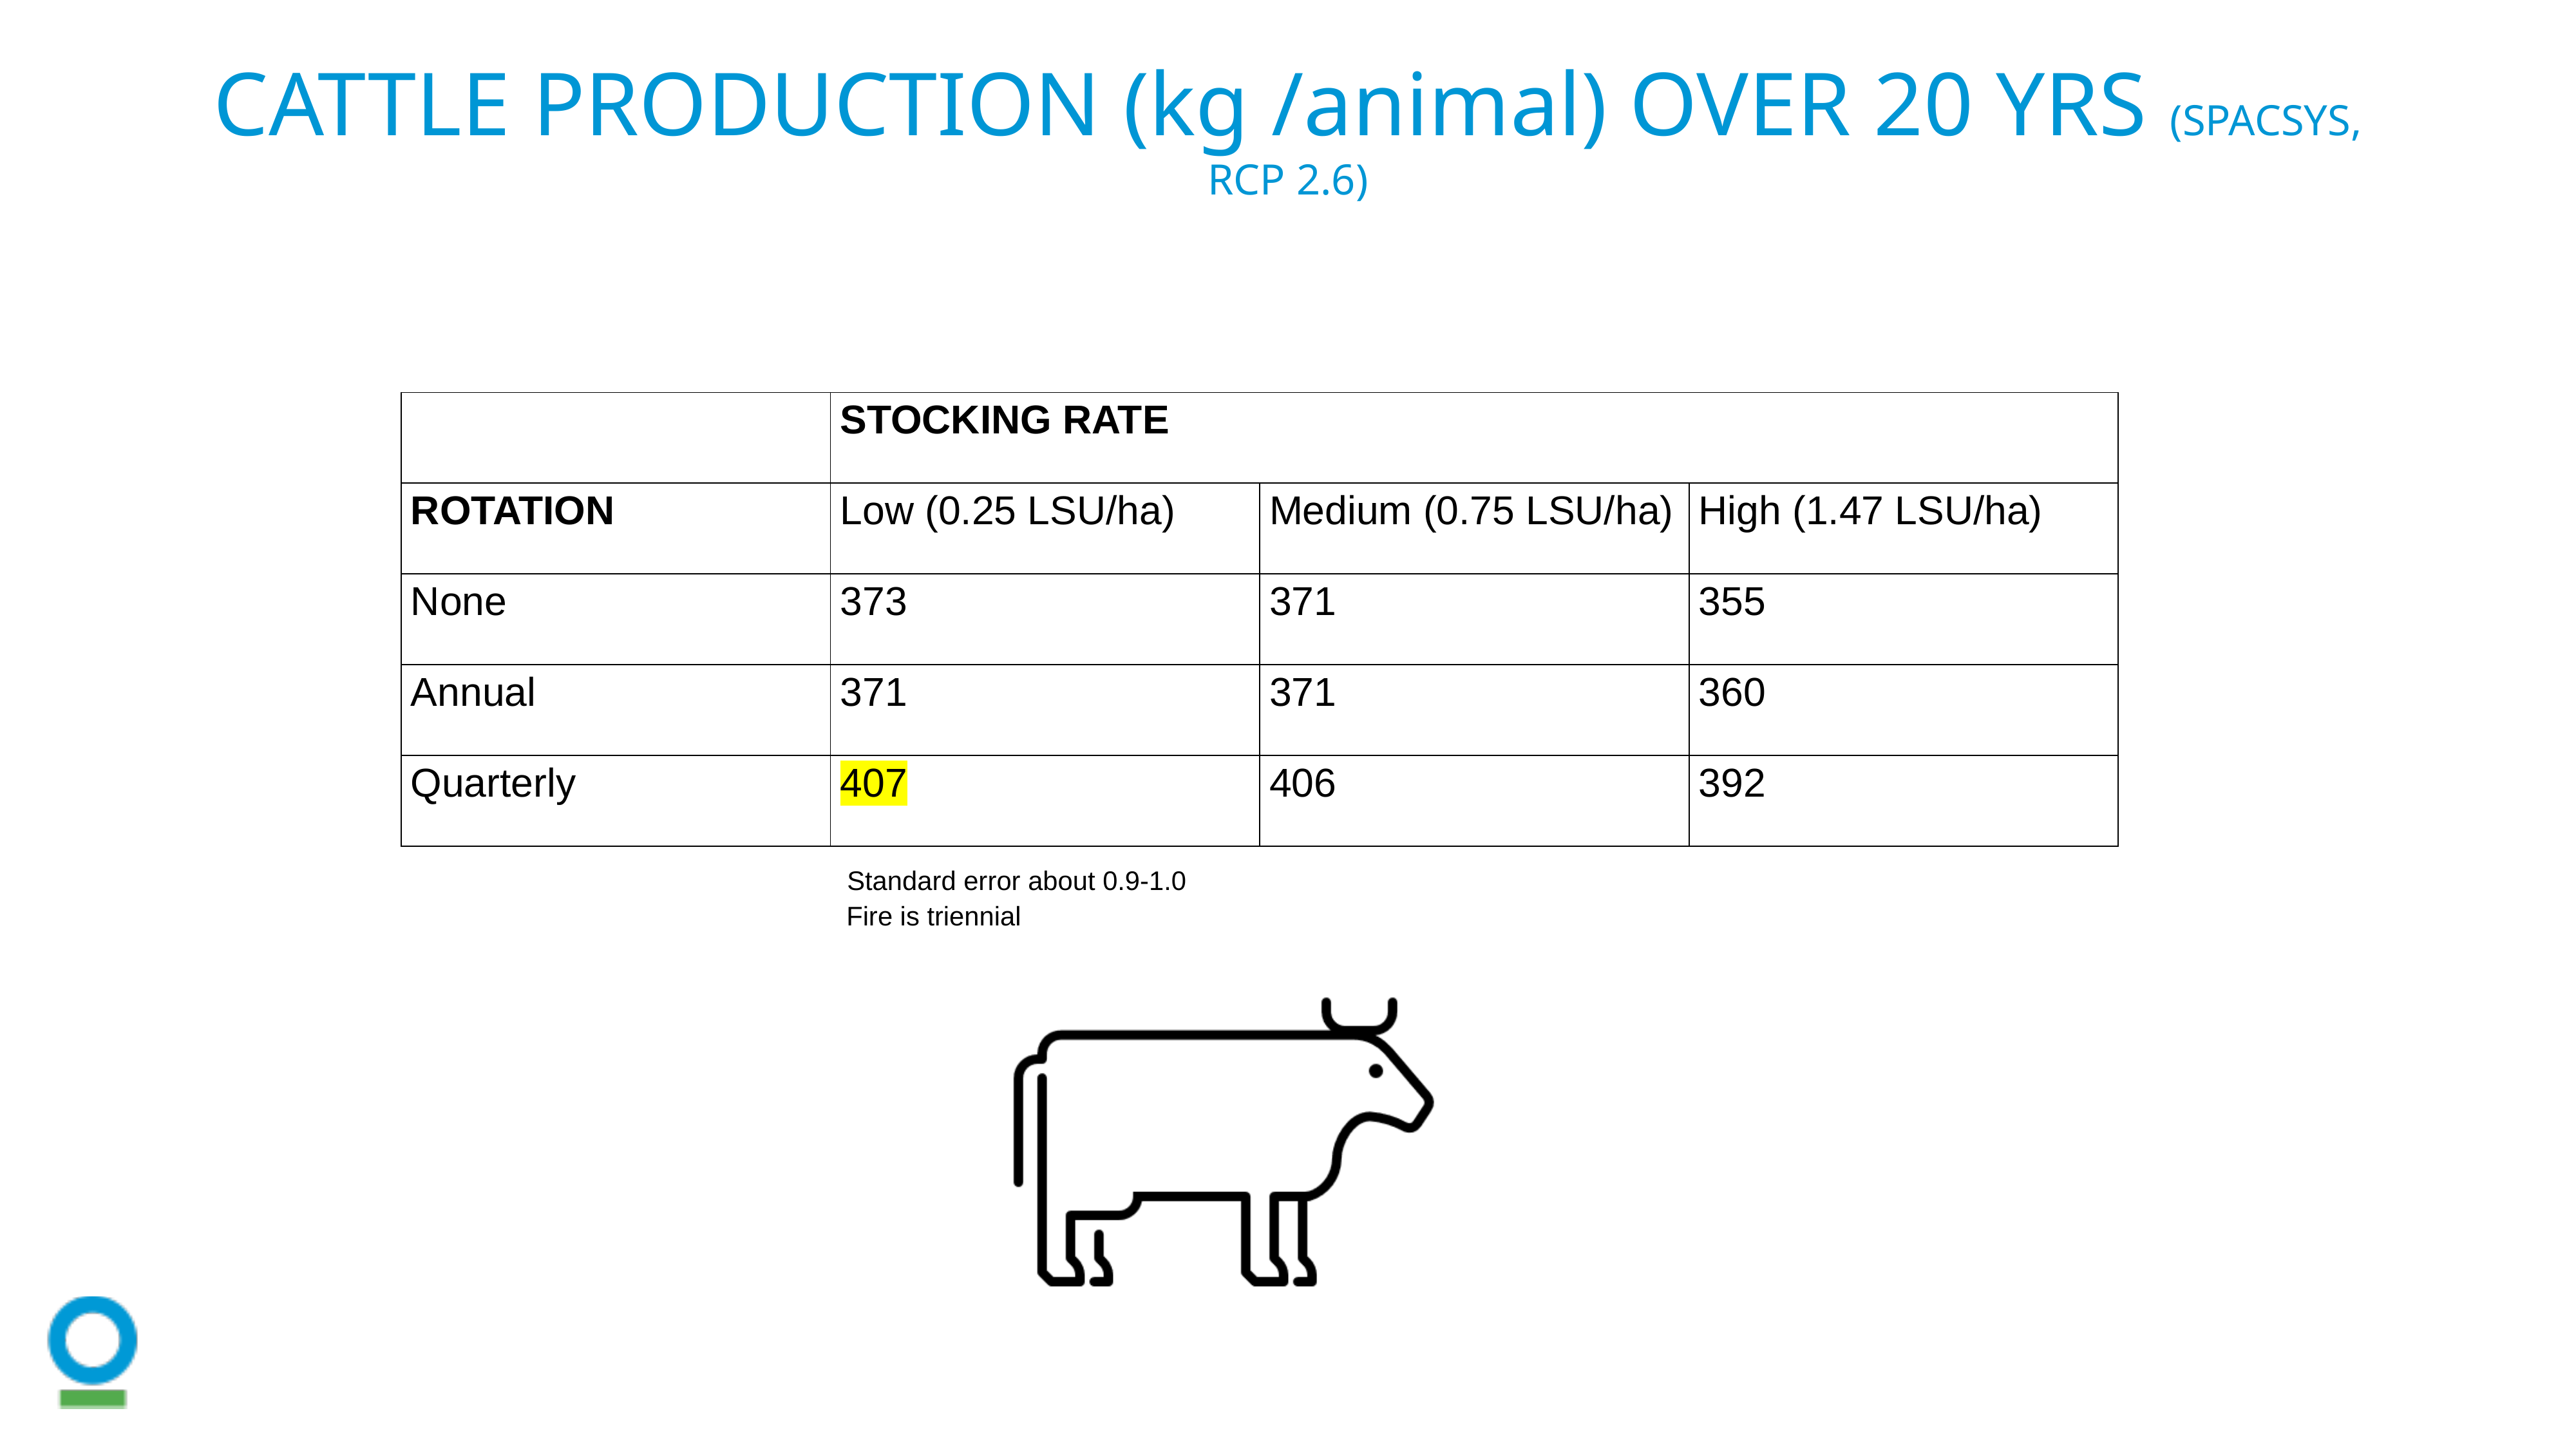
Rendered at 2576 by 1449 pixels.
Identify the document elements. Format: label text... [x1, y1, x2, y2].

table_cell 371 [1260, 665, 1689, 755]
table_cell 406 [1260, 756, 1689, 846]
table_cell Medium (0.75 LSU/ha) [1260, 484, 1689, 573]
table_cell 355 [1690, 574, 2117, 664]
table_cell None [402, 574, 830, 664]
table_header STOCKING RATE [831, 393, 2117, 482]
picture [36, 1296, 140, 1409]
table_cell High (1.47 LSU/ha) [1690, 484, 2117, 573]
table_cell 371 [1260, 574, 1689, 664]
table_cell Annual [402, 665, 830, 755]
table_cell 392 [1690, 756, 2117, 846]
table_cell 407 [831, 756, 1259, 846]
text_box Fire is triennial [837, 894, 1031, 936]
table_cell 371 [831, 665, 1259, 755]
table_cell Quarterly [402, 756, 830, 846]
table_header [402, 393, 830, 482]
table_cell 360 [1690, 665, 2117, 755]
table_cell ROTATION [402, 484, 830, 573]
picture [65, 1311, 122, 1368]
table_cell 373 [831, 574, 1259, 664]
list CATTLE PRODUCTION (kg /animal) OVER 20 YRS (SPACSYS, RCP 2.6) [187, 41, 2389, 209]
picture [995, 912, 1450, 1367]
table_cell Low (0.25 LSU/ha) [831, 484, 1259, 573]
text_box Standard error about 0.9-1.0 [837, 858, 1197, 900]
